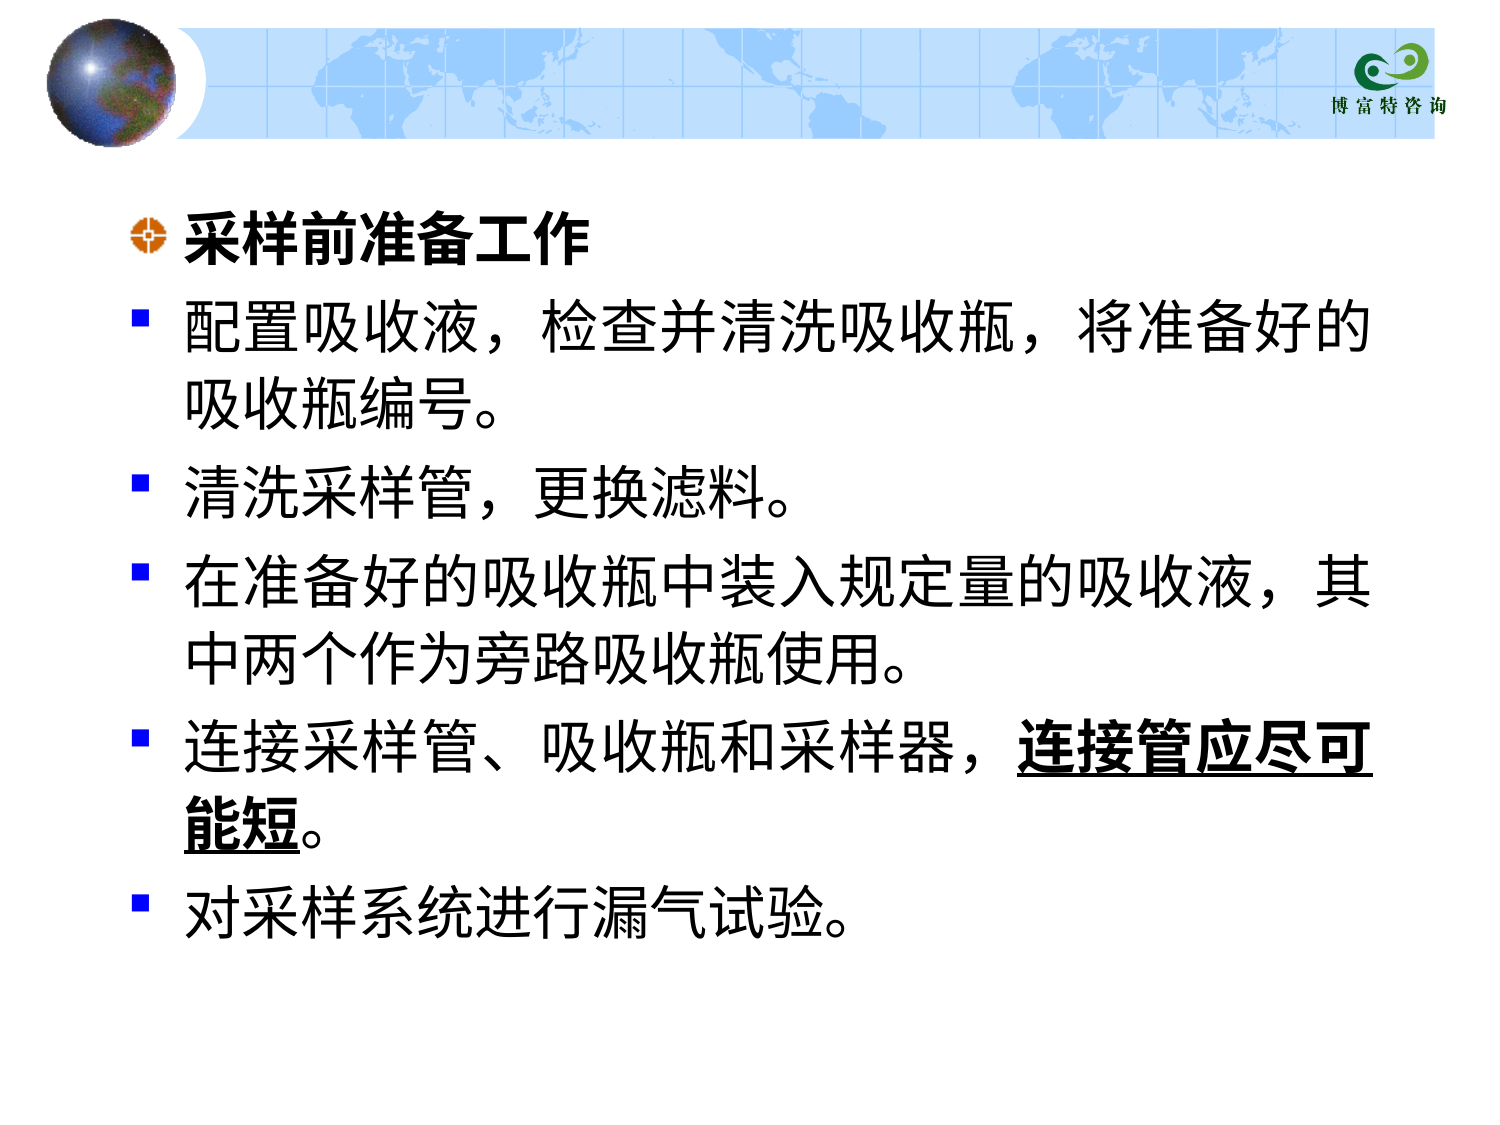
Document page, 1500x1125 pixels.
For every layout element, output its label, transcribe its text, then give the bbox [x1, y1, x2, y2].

picture [127, 216, 169, 258]
picture [1317, 42, 1465, 117]
list 采样前准备工作 配置吸收液，检查并清洗吸收瓶，将准备好的吸收瓶编号。 清洗采样管，更换滤料。 在准备好的吸收瓶中装入规定量的吸收液，其中两个作为旁路吸收瓶使用。 连接采样管、吸收瓶和采样器，连接管应尽可能短。 对采样系统进行漏气试验。 [112, 187, 1388, 1028]
picture [42, 14, 190, 151]
